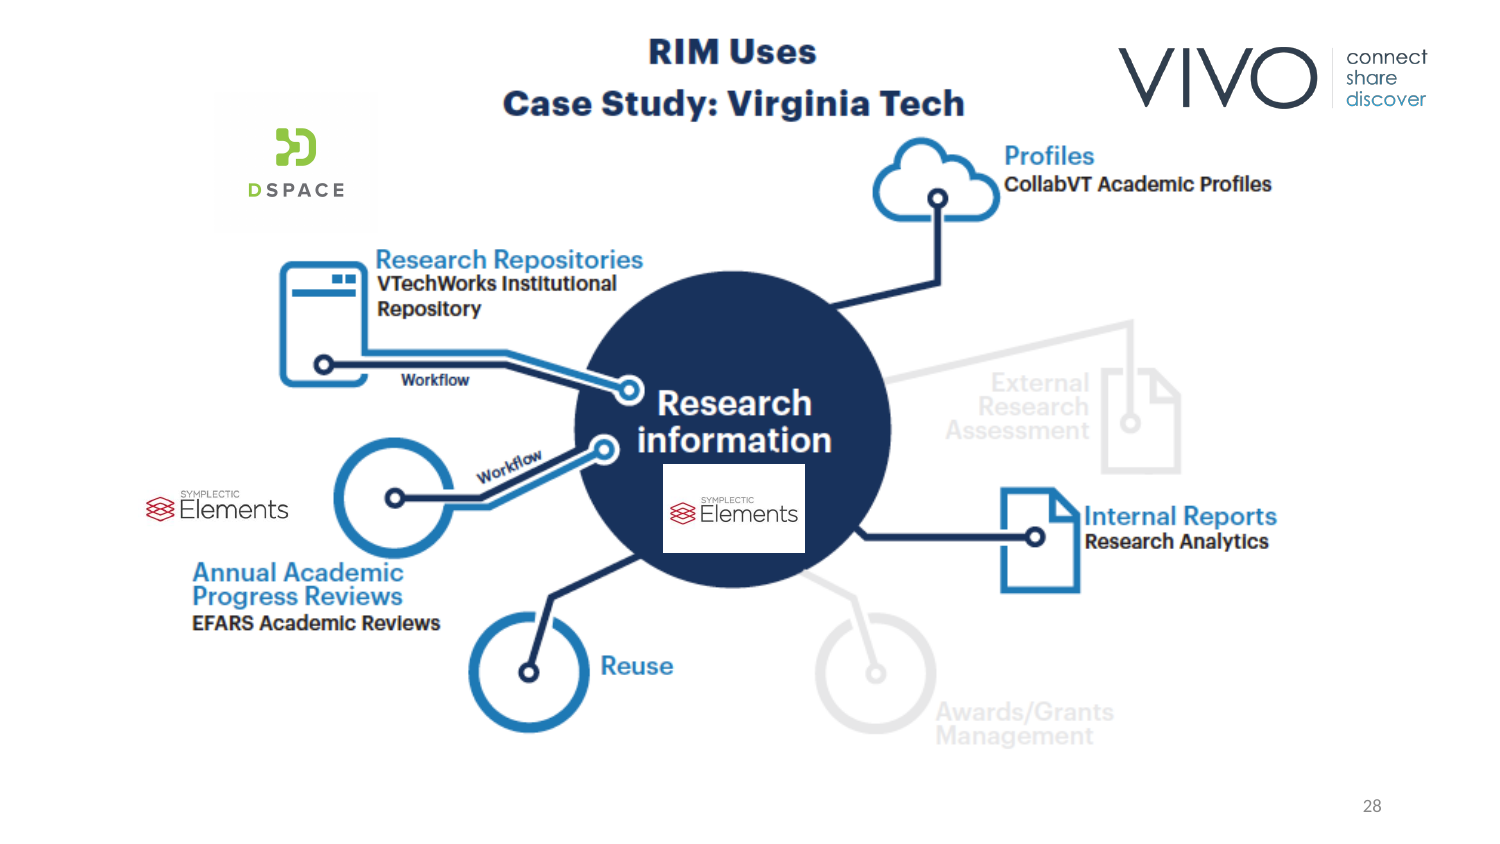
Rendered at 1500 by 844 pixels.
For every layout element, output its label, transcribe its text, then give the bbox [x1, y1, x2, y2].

picture [138, 0, 1432, 844]
slide_number 28 [1341, 782, 1397, 827]
